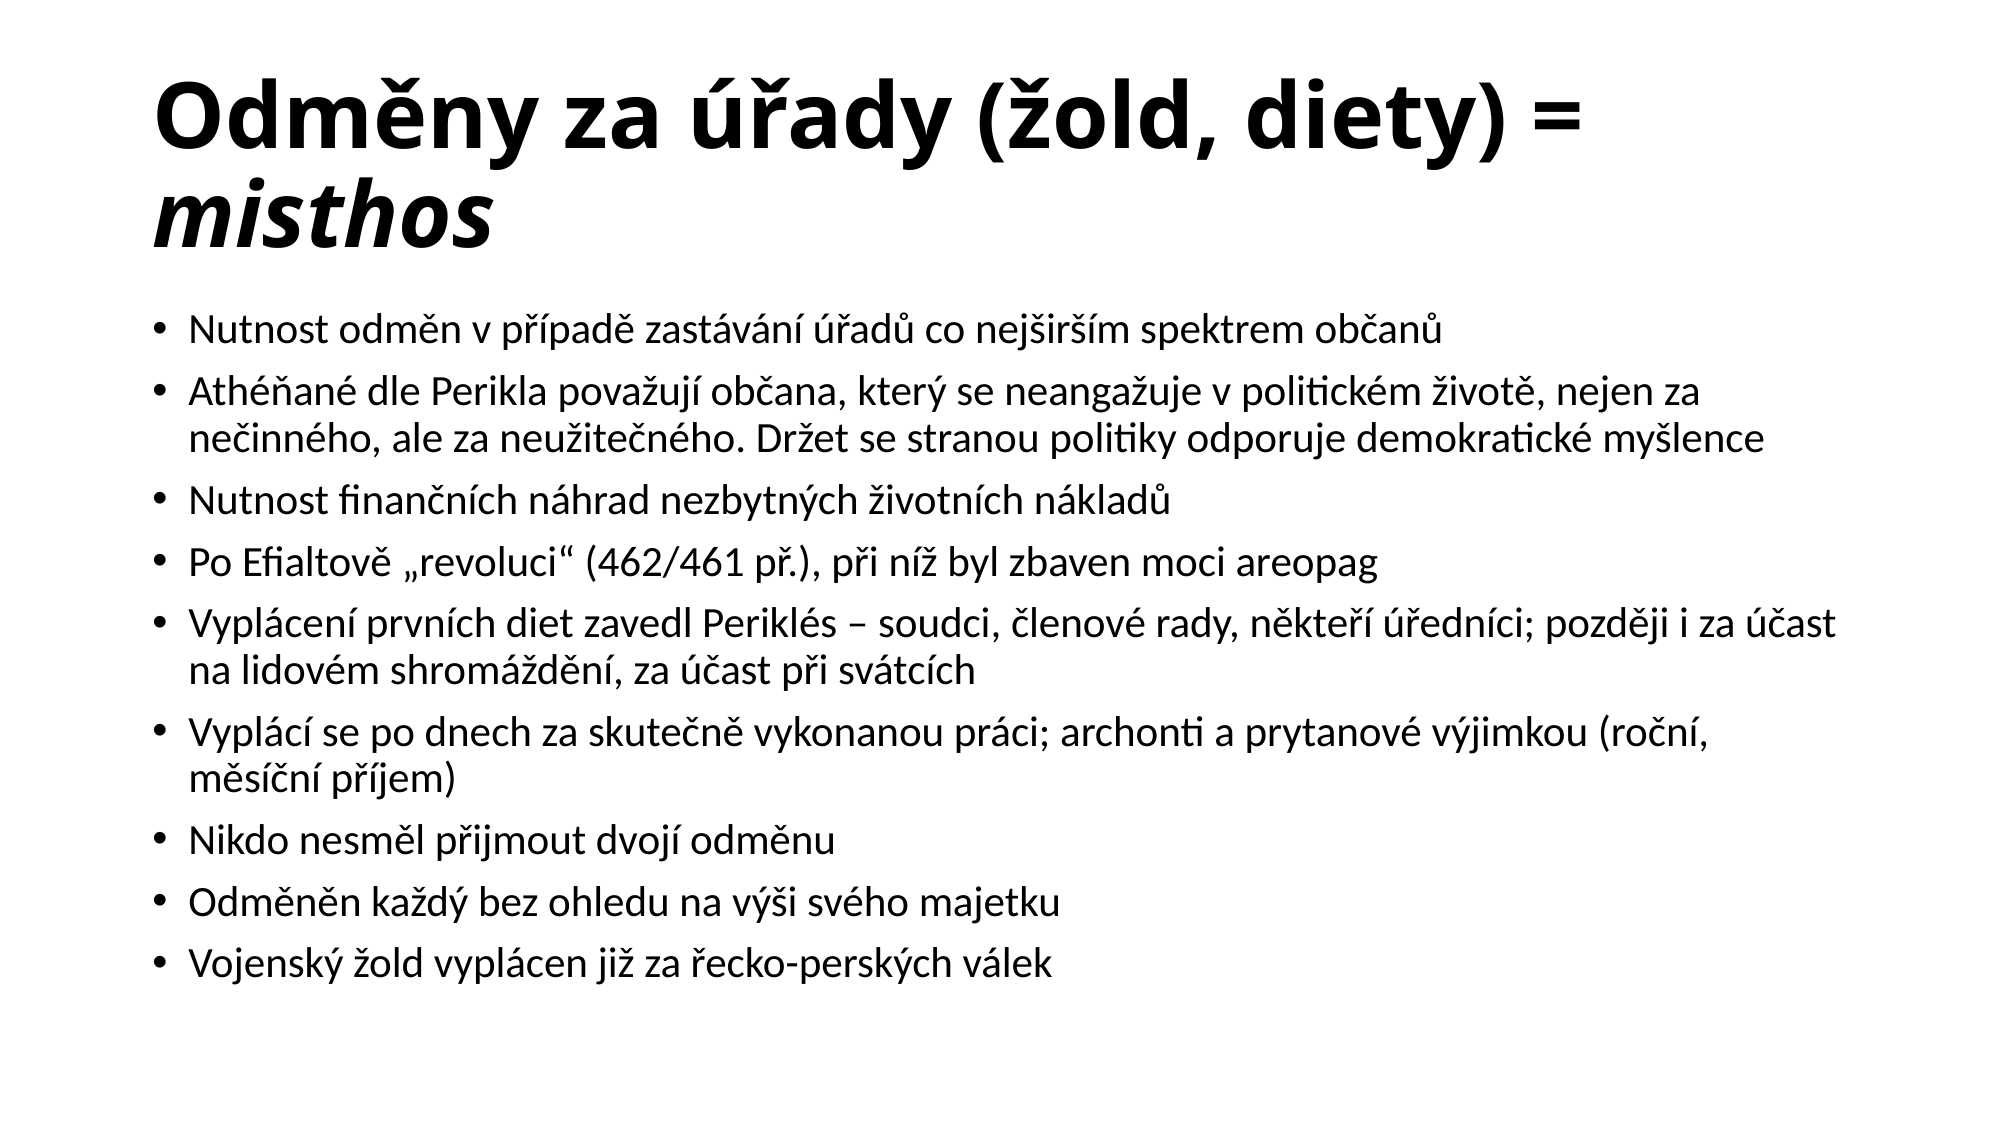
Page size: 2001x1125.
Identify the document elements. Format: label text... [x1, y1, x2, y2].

title Odměny za úřady (žold, diety) = misthos [137, 59, 1863, 278]
list Nutnost odměn v případě zastávání úřadů co nejširším spektrem občanů Athéňané dle Perikla považují občana, který se neangažuje v politickém životě, nejen za nečinného, ale za neužitečného. Držet se stranou politiky odporuje demokratické myšlence Nutnost finančních náhrad nezbytných životních nákladů Po Efialtově „revoluci“ (462/461 př.), při níž byl zbaven moci areopag Vyplácení prvních diet zavedl Periklés – soudci, členové rady, někteří úředníci; později i za účast na lidovém shromáždění, za účast při svátcích Vyplácí se po dnech za skutečně vykonanou práci; archonti a prytanové výjimkou (roční, měsíční příjem) Nikdo nesměl přijmout dvojí odměnu Odměněn každý bez ohledu na výši svého majetku Vojenský žold vyplácen již za řecko-perských válek [137, 299, 1863, 1014]
